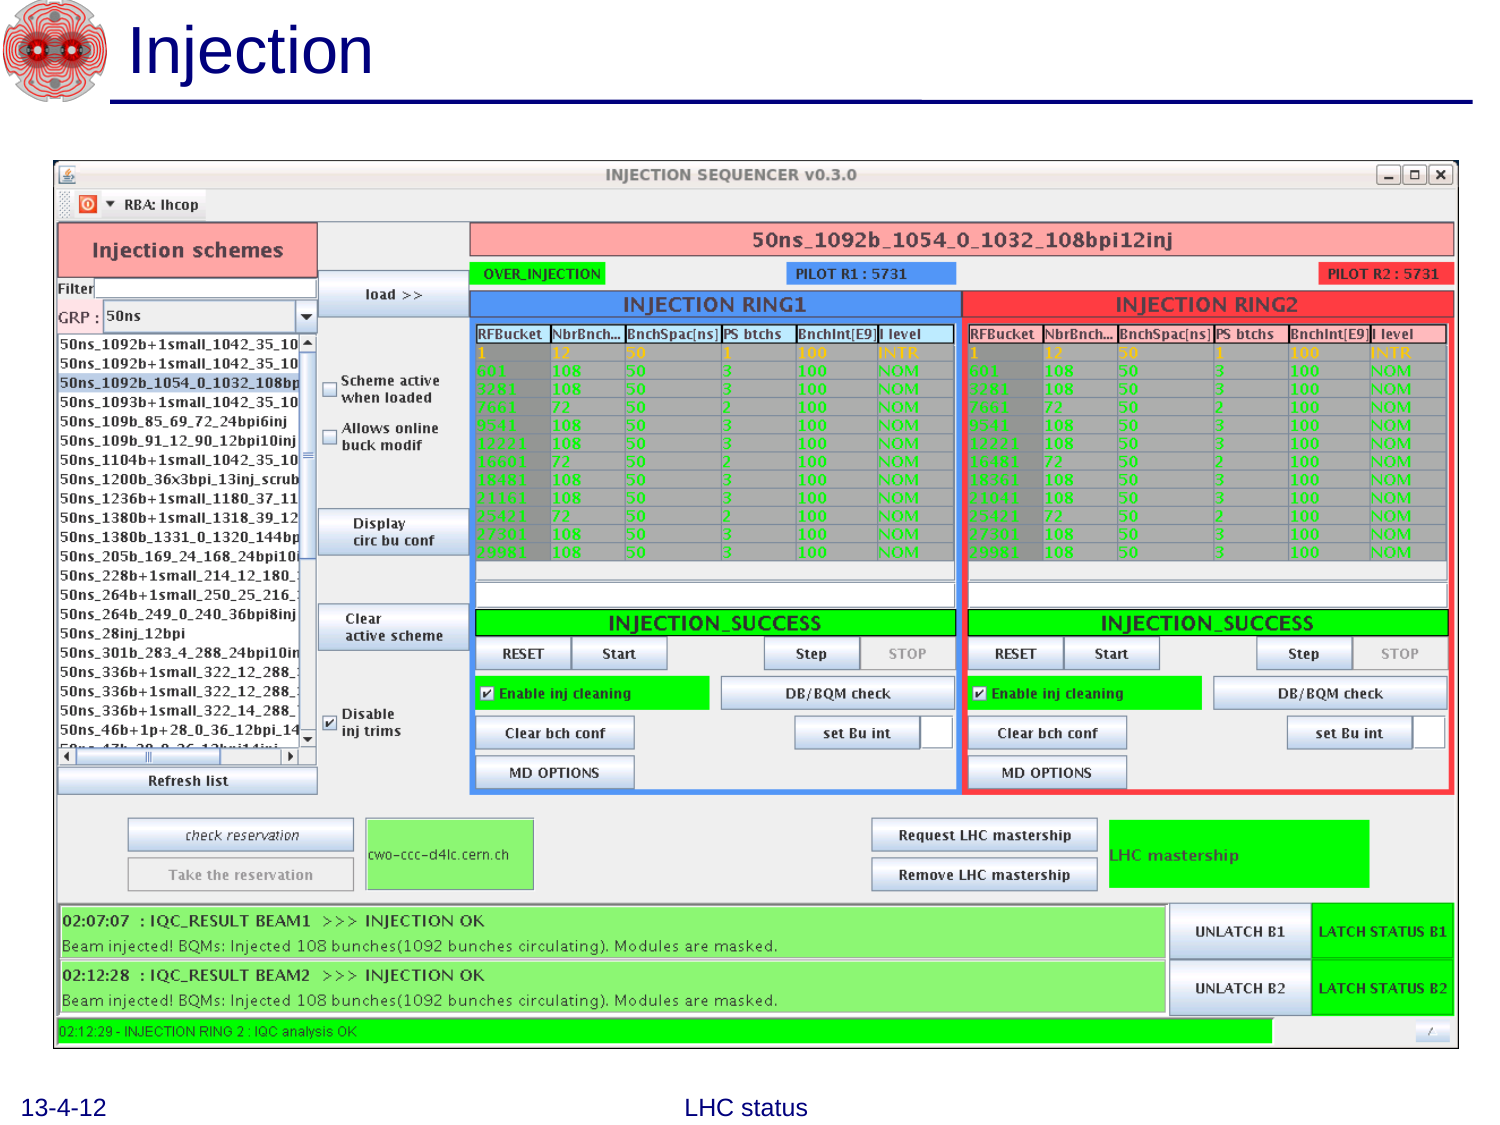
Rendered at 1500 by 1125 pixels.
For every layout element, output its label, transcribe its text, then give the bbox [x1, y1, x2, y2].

picture [0, 0, 108, 103]
picture [52, 160, 1459, 1049]
footer LHC status [512, 1087, 988, 1125]
title Injection [111, 3, 1463, 91]
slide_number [5, 1085, 356, 1125]
